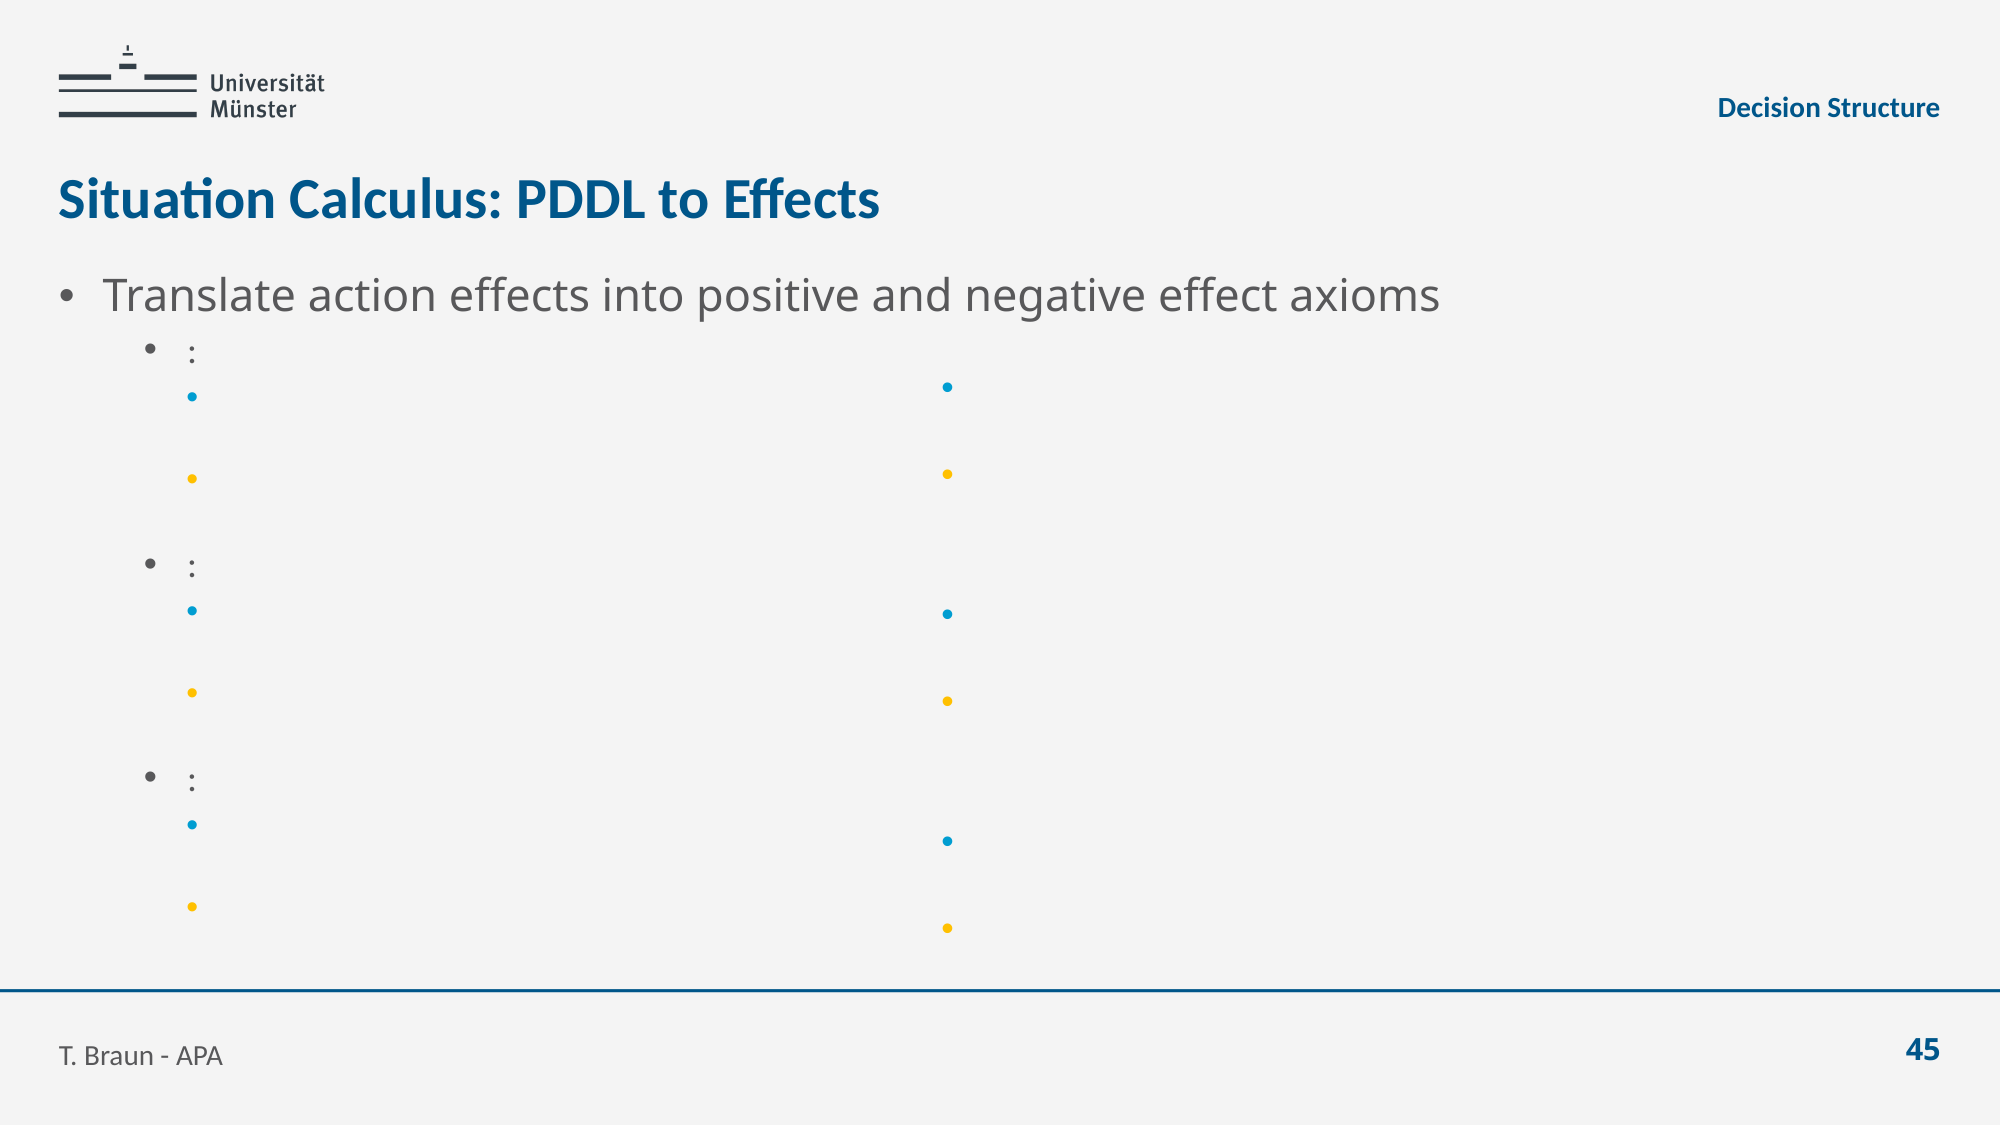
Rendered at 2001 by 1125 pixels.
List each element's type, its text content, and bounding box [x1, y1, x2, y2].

picture [57, 43, 326, 119]
slide_number Decision Structure [589, 63, 1941, 123]
slide_number 45 [1822, 1012, 1941, 1072]
footer T. Braun - APA [58, 1012, 1440, 1072]
title Situation Calculus: PDDL to Effects [58, 148, 1941, 243]
